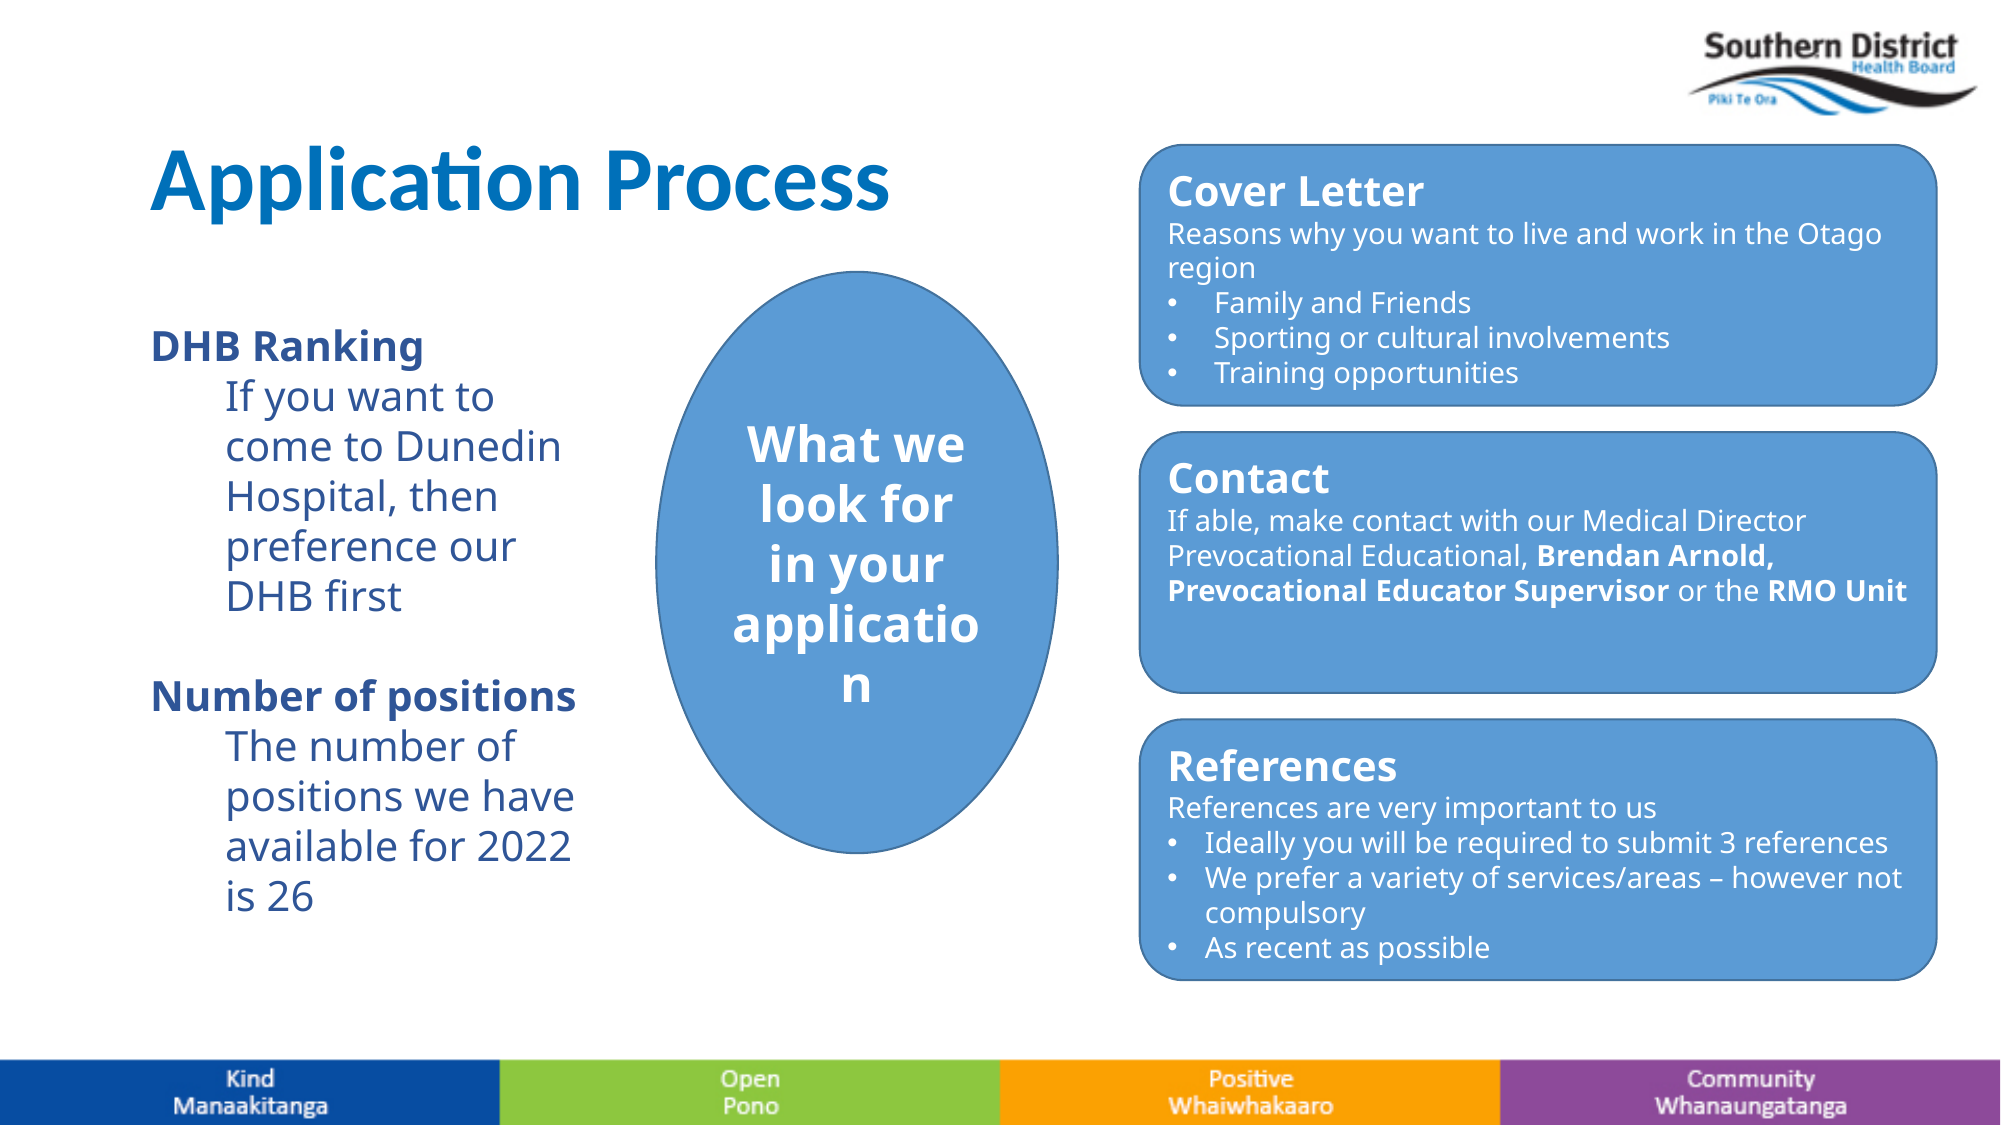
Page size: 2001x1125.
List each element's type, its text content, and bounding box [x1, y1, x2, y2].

picture [0, 0, 2001, 1125]
text_box DHB Ranking If you want to come to Dunedin Hospital, then preference our DHB first Number of positions The number of positions we have available for 2022 is 26 [135, 312, 615, 928]
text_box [1139, 144, 1937, 981]
text_box What we look for in your application [655, 270, 1059, 855]
title Application Process [135, 71, 1861, 290]
